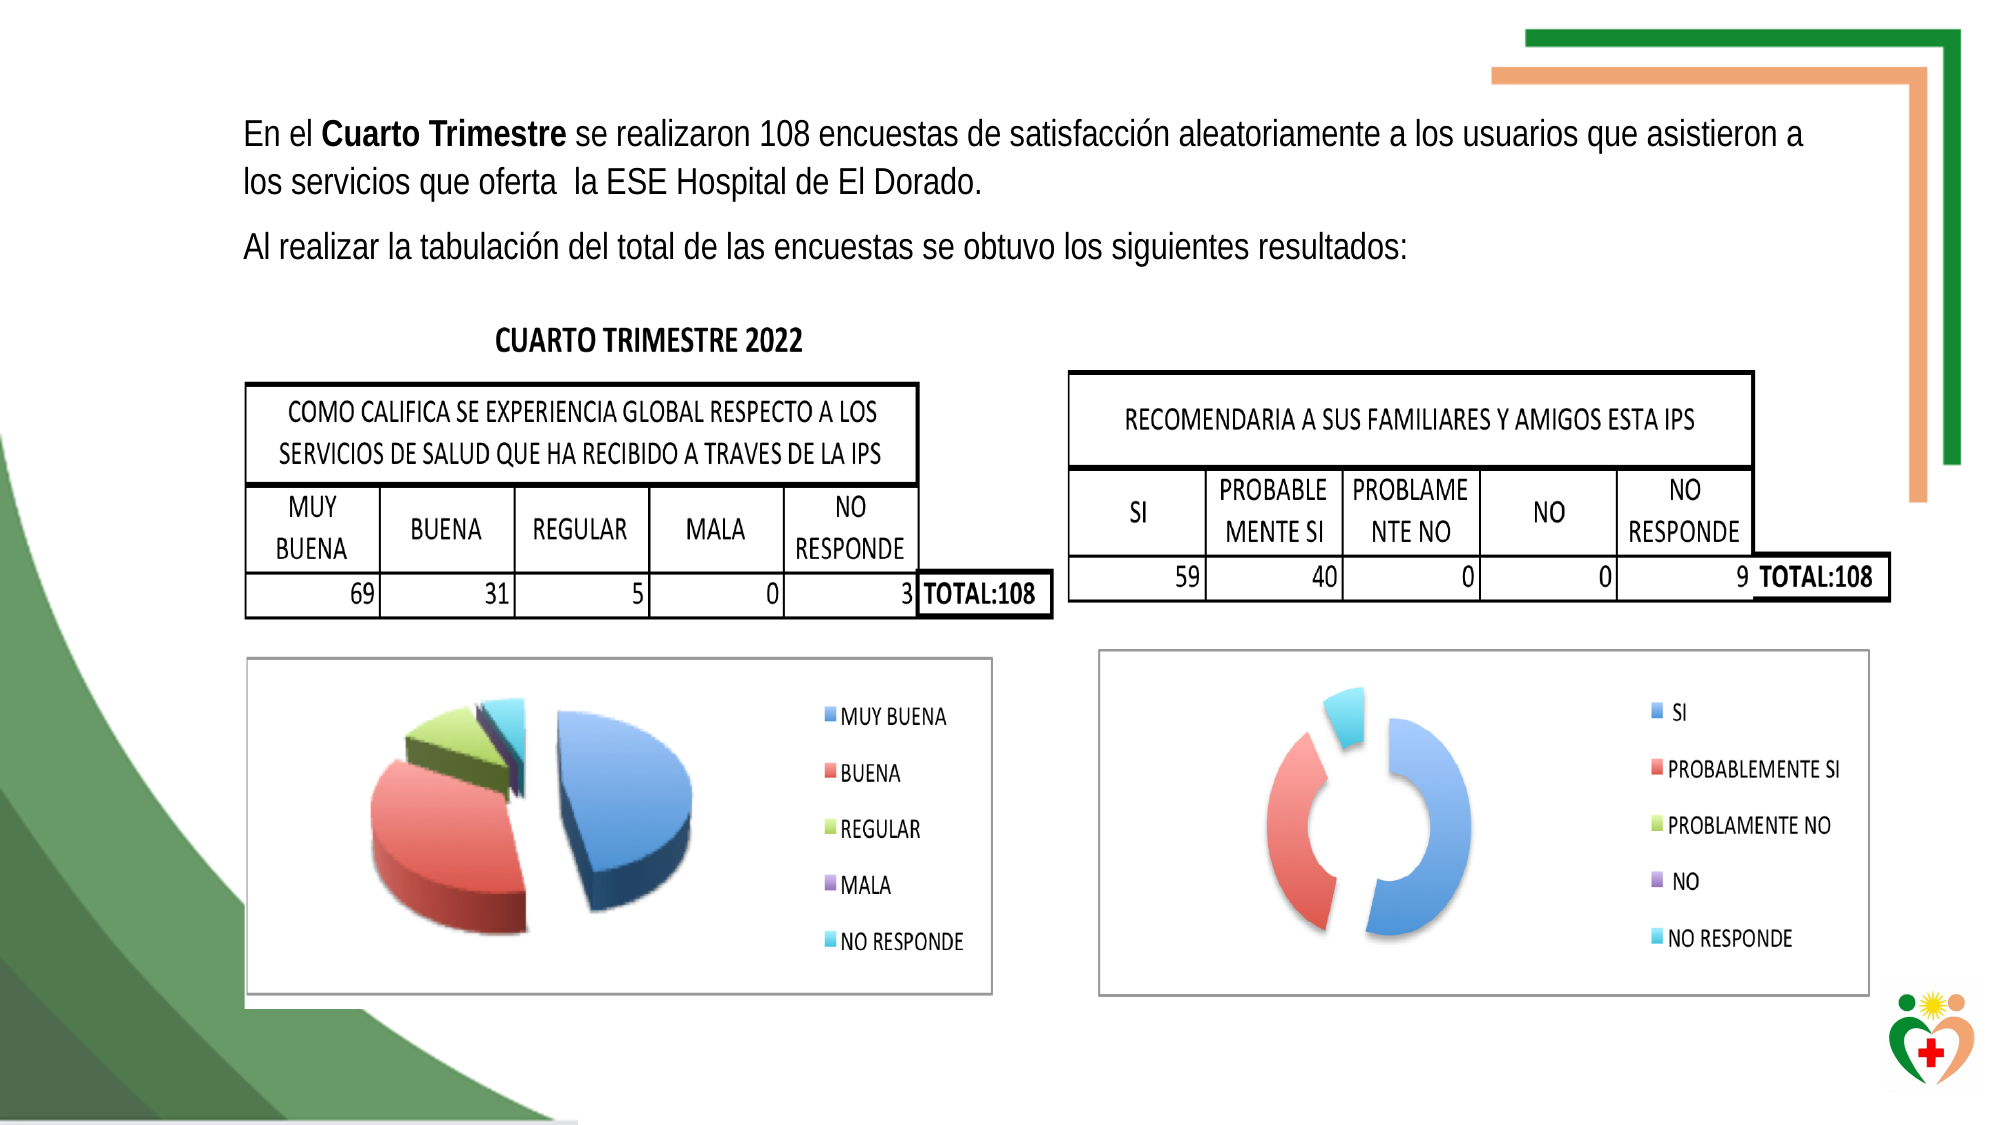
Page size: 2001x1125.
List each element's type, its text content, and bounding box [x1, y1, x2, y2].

text_box En el Cuarto Trimestre se realizaron 108 encuestas de satisfacción aleatoriamente a los usuarios que asistieron a los servicios que oferta la ESE Hospital de El Dorado. Al realizar la tabulación del total de las encuestas se obtuvo los siguientes resultados: [228, 98, 1468, 275]
picture [0, 297, 1054, 1125]
picture [1067, 0, 1986, 1093]
